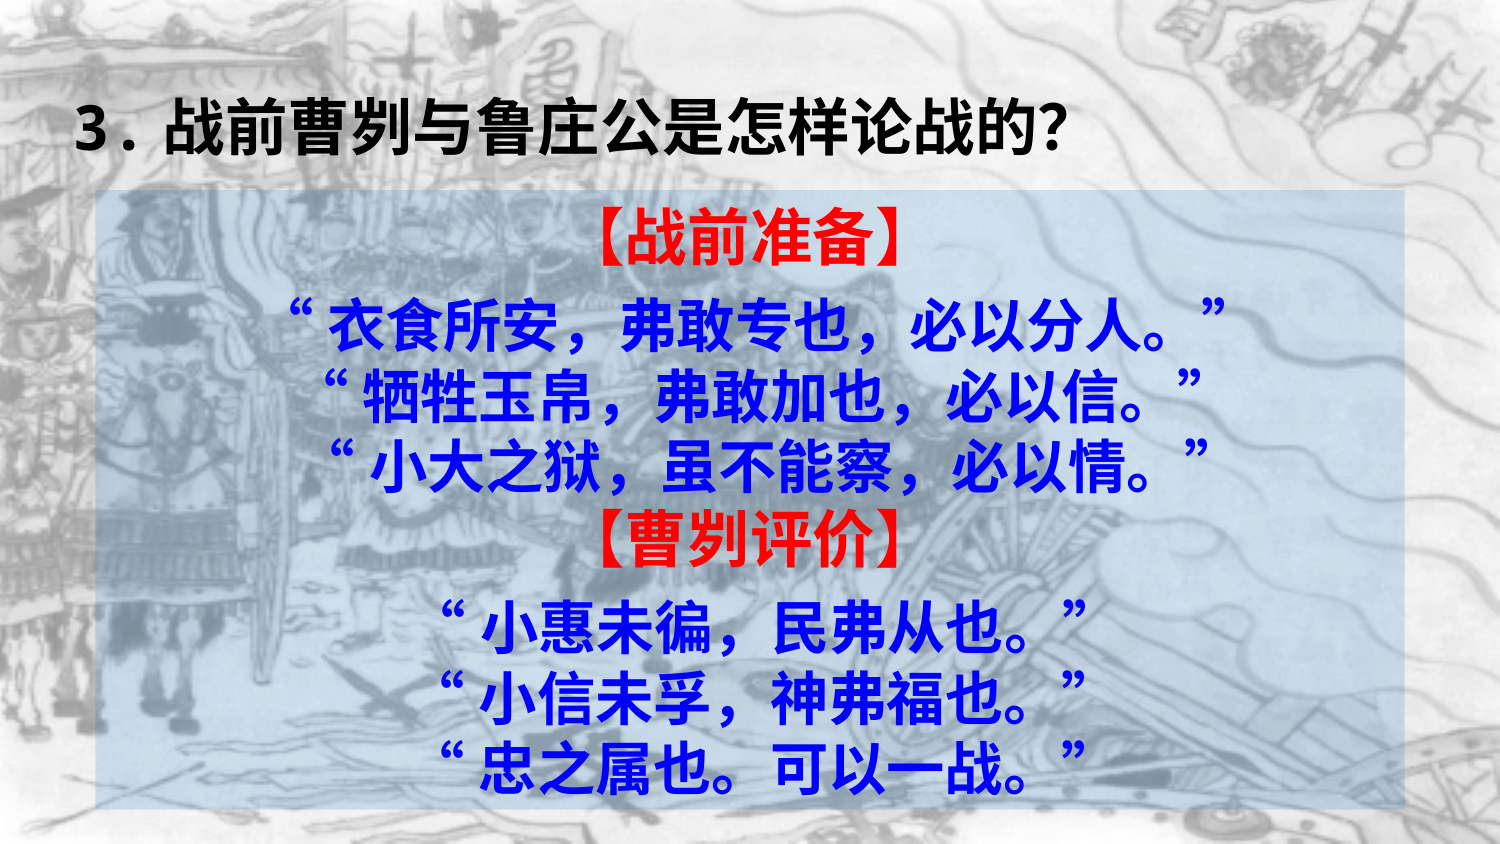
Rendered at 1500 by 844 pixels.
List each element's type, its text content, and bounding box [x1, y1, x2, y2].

text_box 【战前准备】 “衣食所安，弗敢专也，必以分人。” “牺牲玉帛，弗敢加也，必以信。” “小大之狱，虽不能察，必以情。” 【曹刿评价】 “小惠未徧，民弗从也。” “小信未孚，神弗福也。” “忠之属也。可以一战。” [95, 190, 1405, 810]
text_box 3.战前曹刿与鲁庄公是怎样论战的？ [57, 65, 1442, 171]
